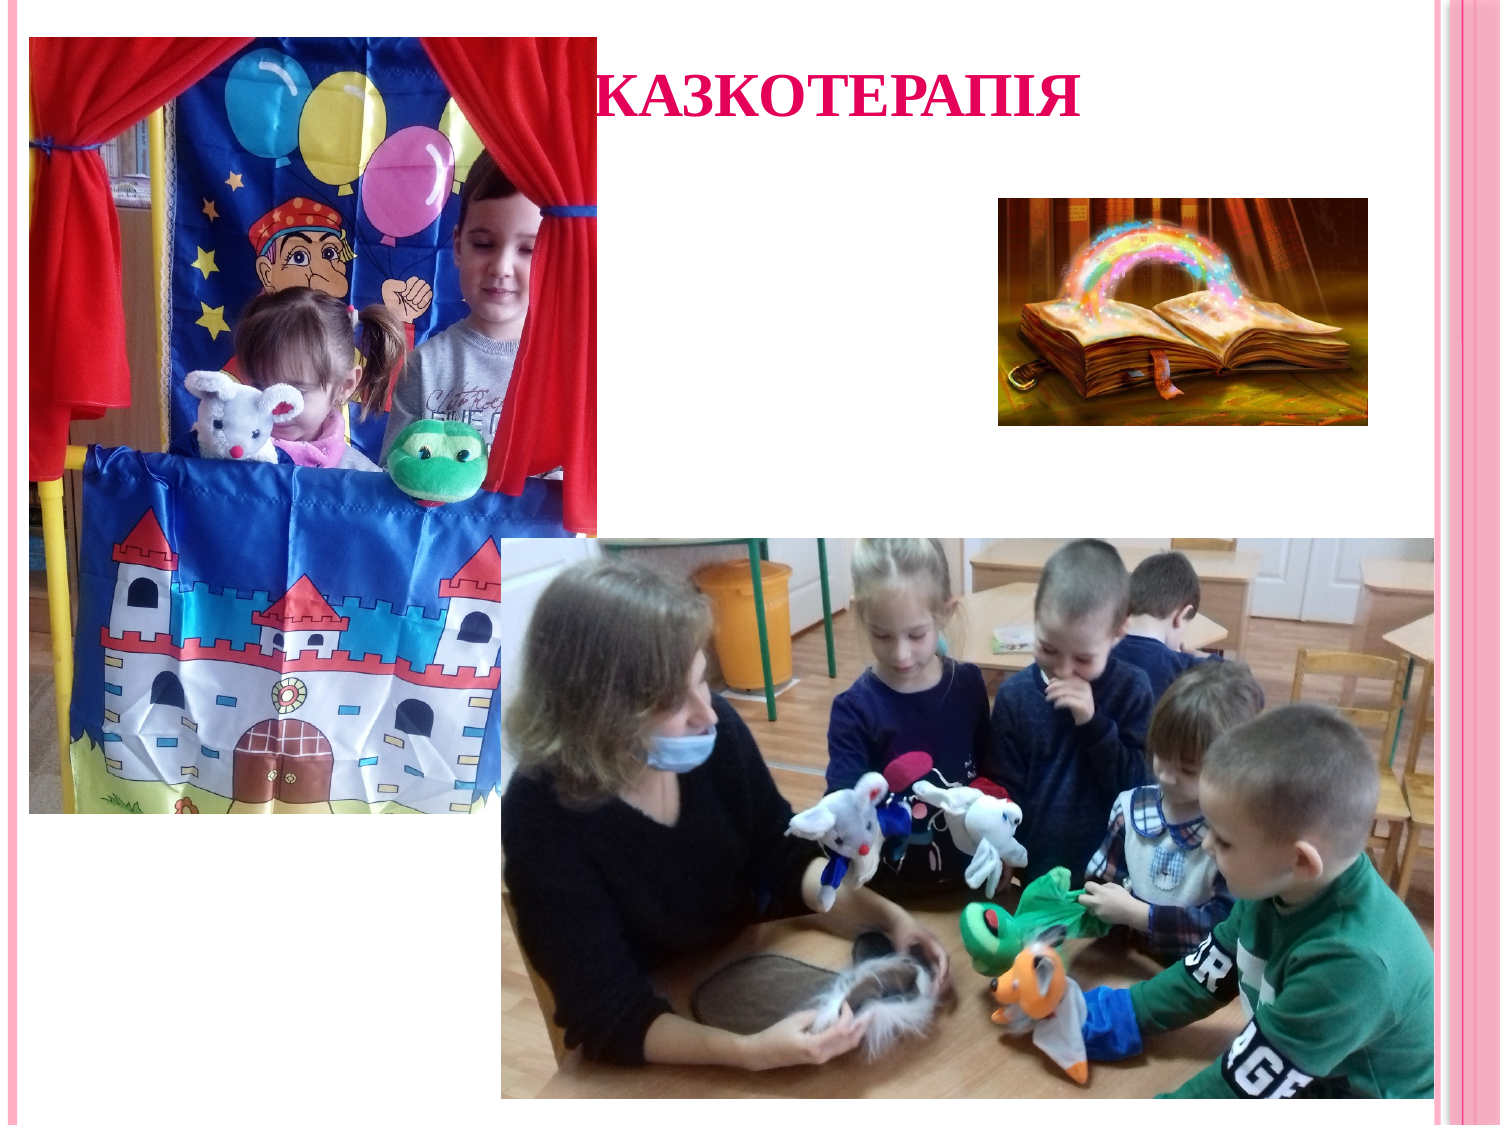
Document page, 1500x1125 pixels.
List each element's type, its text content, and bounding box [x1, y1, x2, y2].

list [28, 36, 597, 814]
picture [997, 198, 1368, 426]
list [501, 538, 1434, 1099]
title Казкотерапія [383, 0, 1292, 137]
